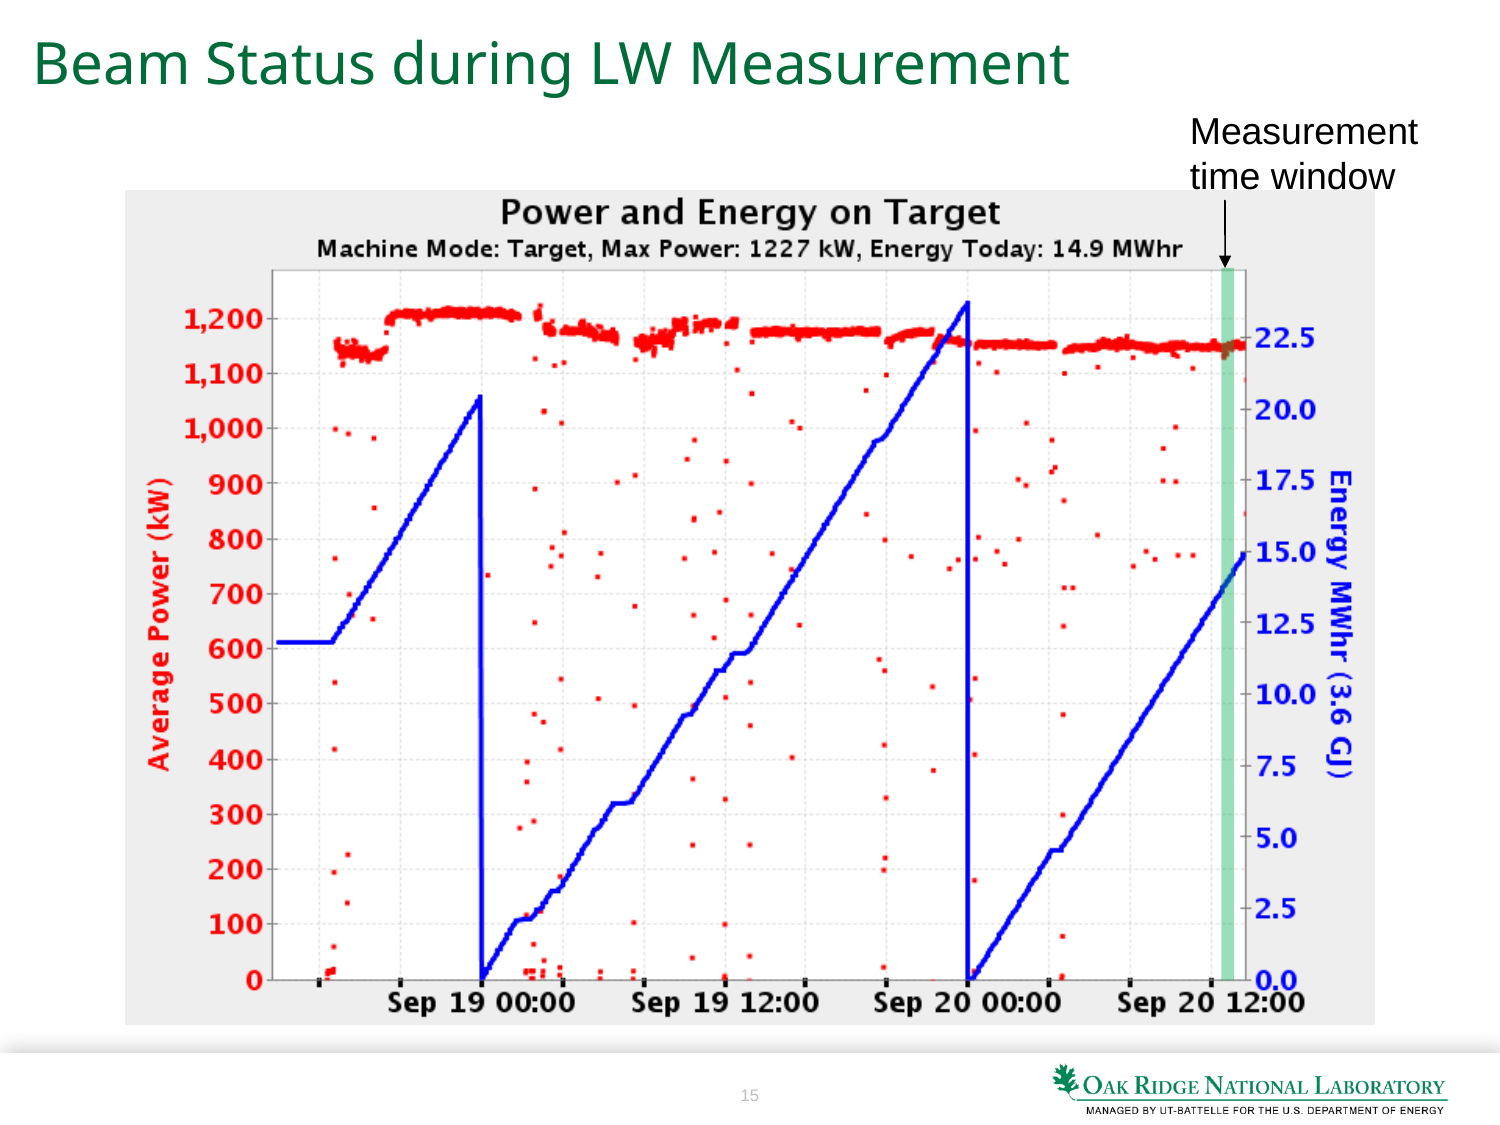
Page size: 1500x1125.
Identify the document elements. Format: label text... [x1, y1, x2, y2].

text_box Beam Status during LW Measurement [18, 29, 1413, 104]
picture [124, 190, 1376, 1026]
text_box Measurement time window [1175, 99, 1450, 205]
picture [1052, 1063, 1448, 1114]
